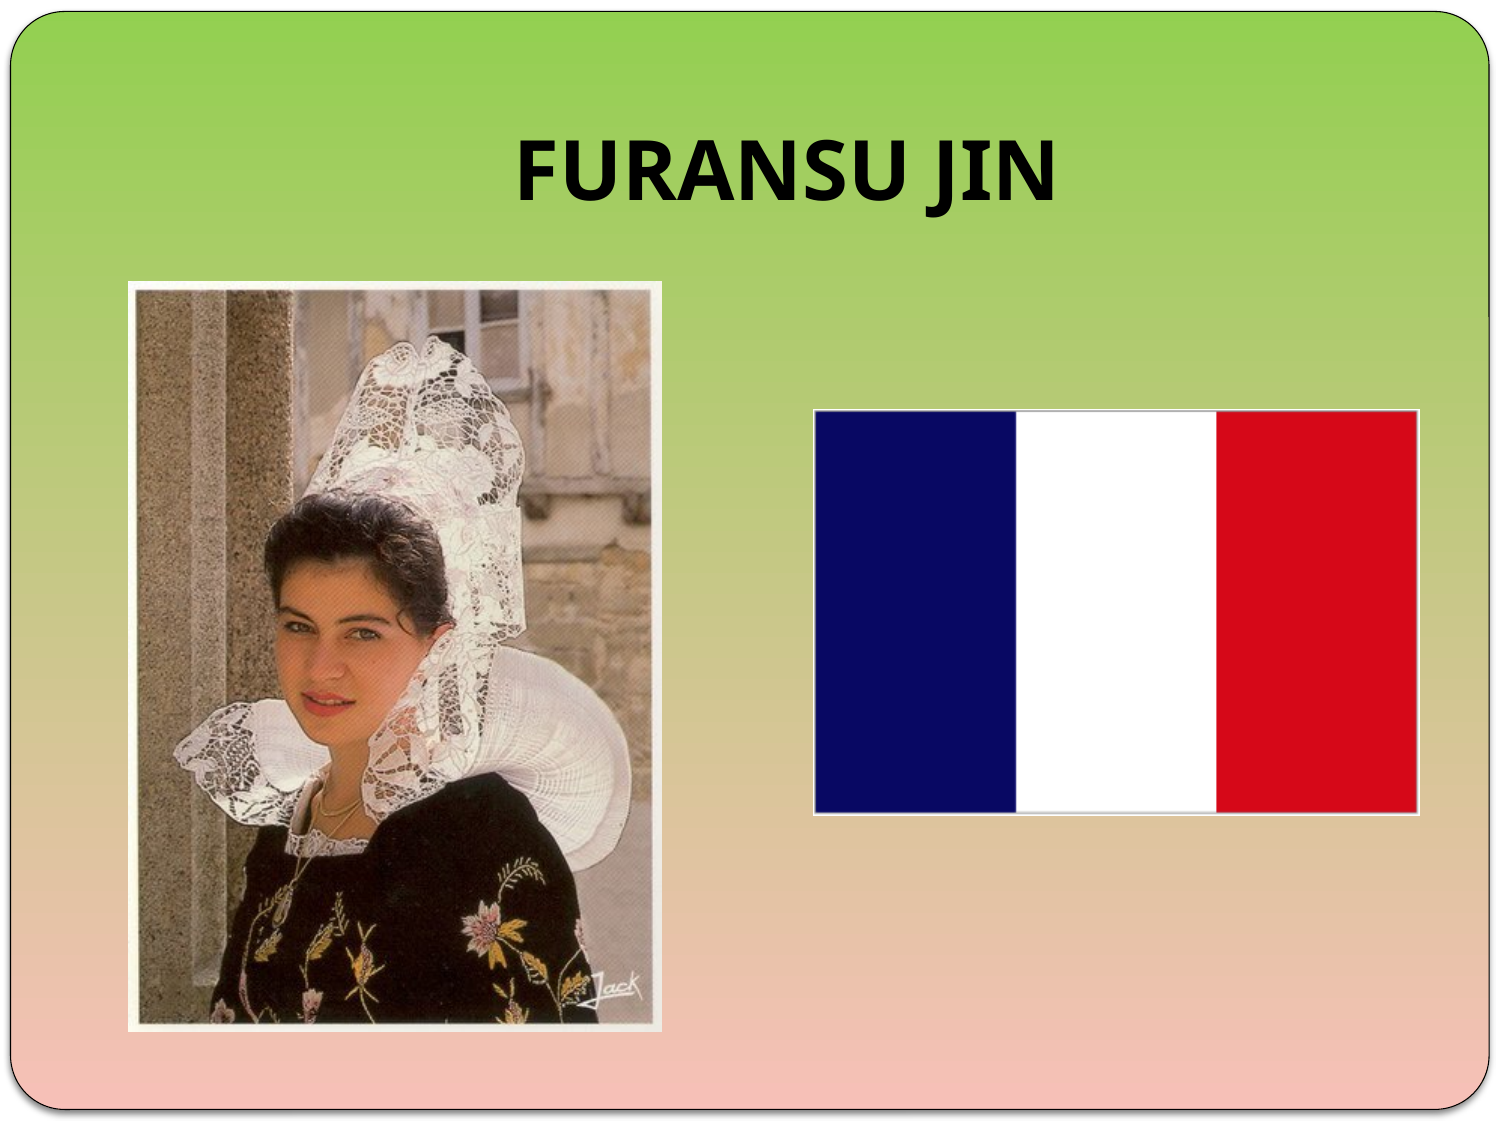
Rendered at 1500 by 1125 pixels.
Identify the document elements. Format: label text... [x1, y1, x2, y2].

title FURANSU JIN [150, 45, 1425, 233]
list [813, 409, 1421, 816]
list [128, 280, 662, 1032]
